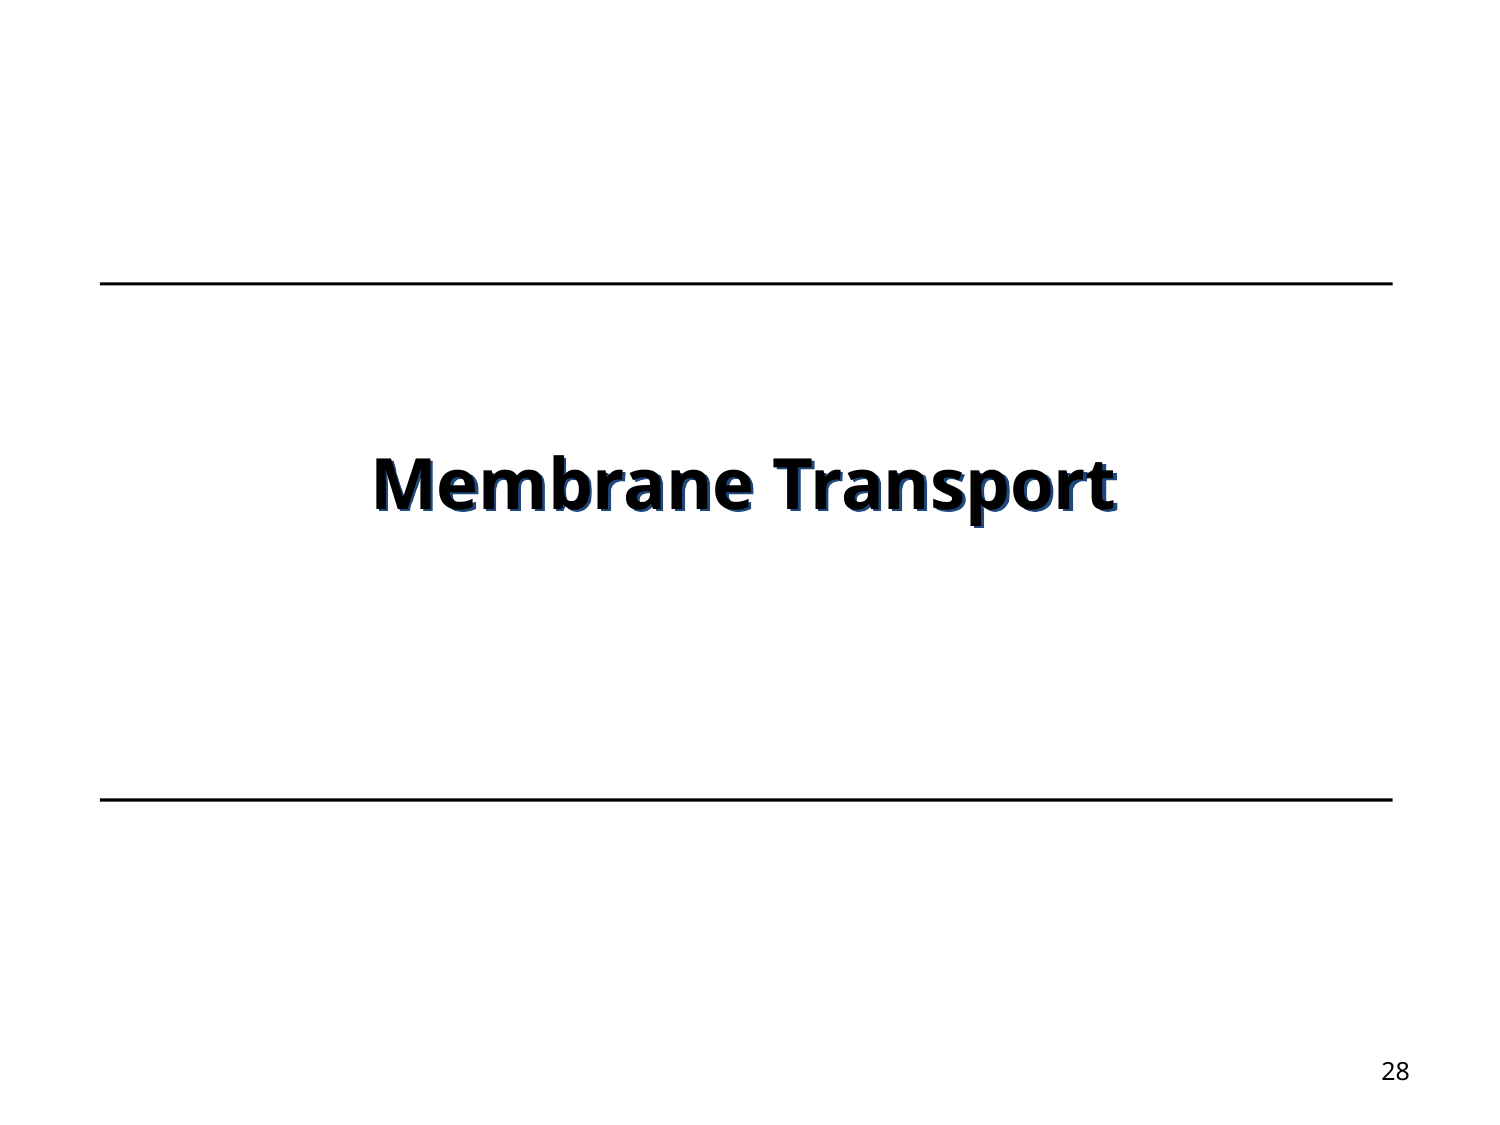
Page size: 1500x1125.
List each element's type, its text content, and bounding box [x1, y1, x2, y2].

slide_number 28 [1074, 1042, 1425, 1103]
text_box Membrane Transport [74, 346, 1413, 672]
